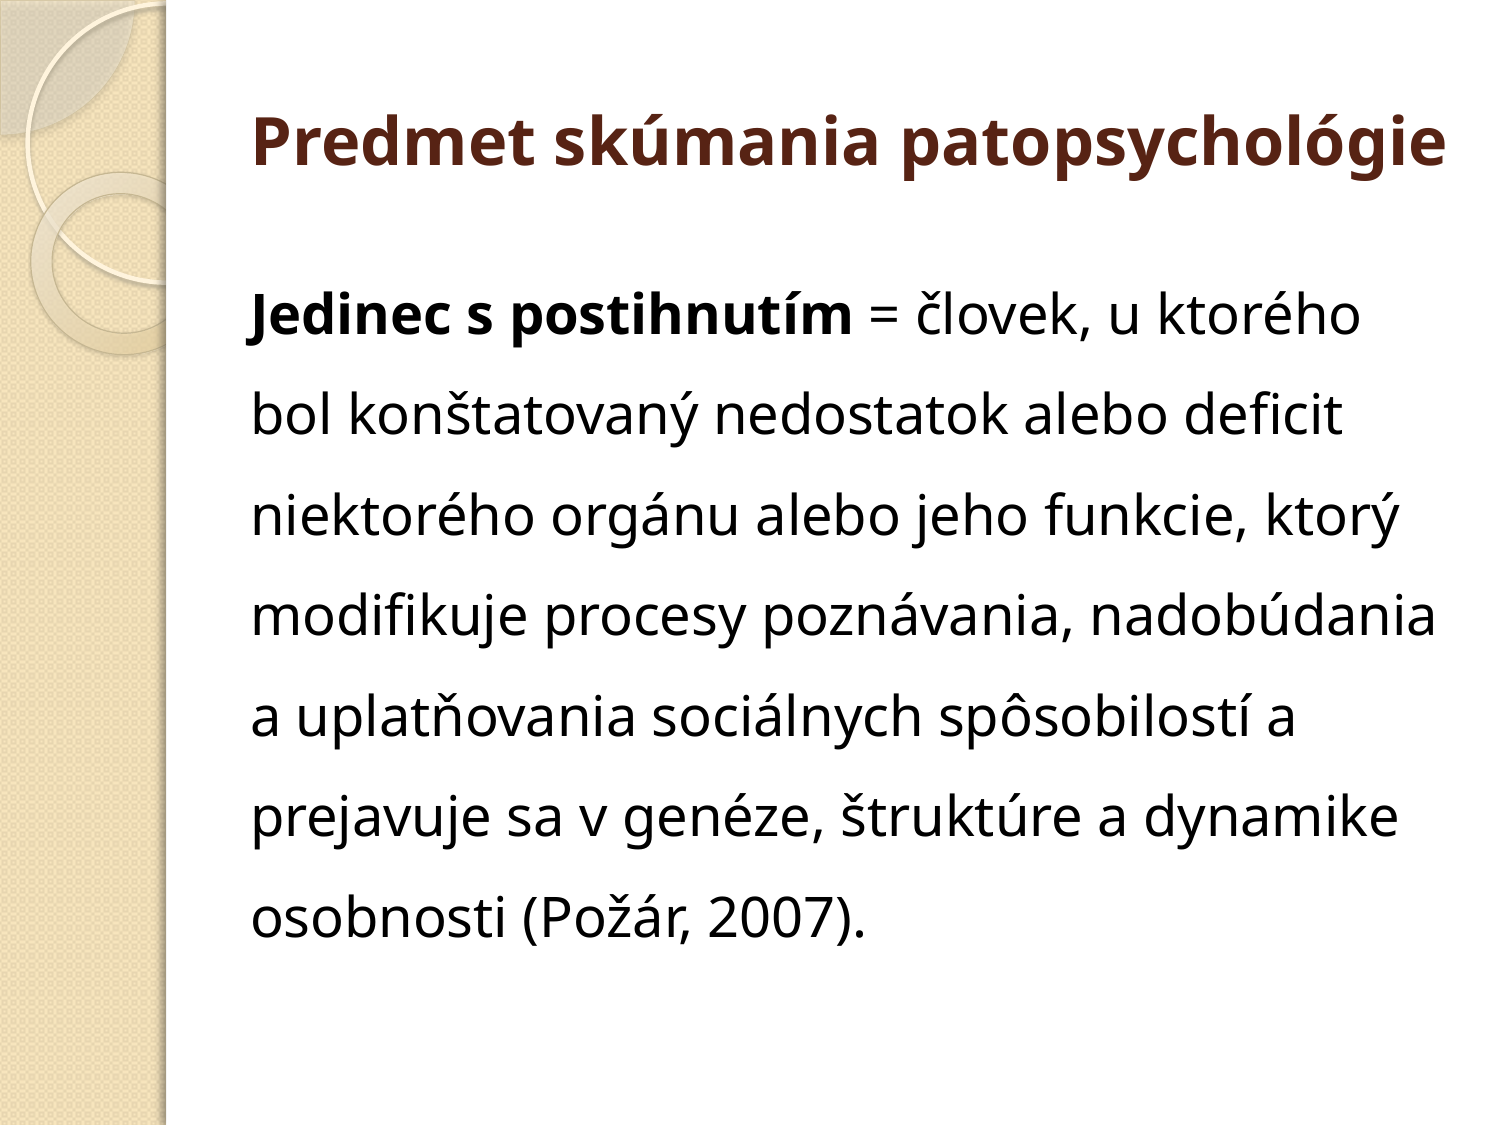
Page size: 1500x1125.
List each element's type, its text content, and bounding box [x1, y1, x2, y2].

list Jedinec s postihnutím = človek, u ktorého bol konštatovaný nedostatok alebo deficit niektorého orgánu alebo jeho funkcie, ktorý modifikuje procesy poznávania, nadobúdania a uplatňovania sociálnych spôsobilostí a prejavuje sa v genéze, štruktúre a dynamike osobnosti (Požár, 2007). [235, 237, 1466, 1025]
title Predmet skúmania patopsychológie [235, 45, 1466, 233]
